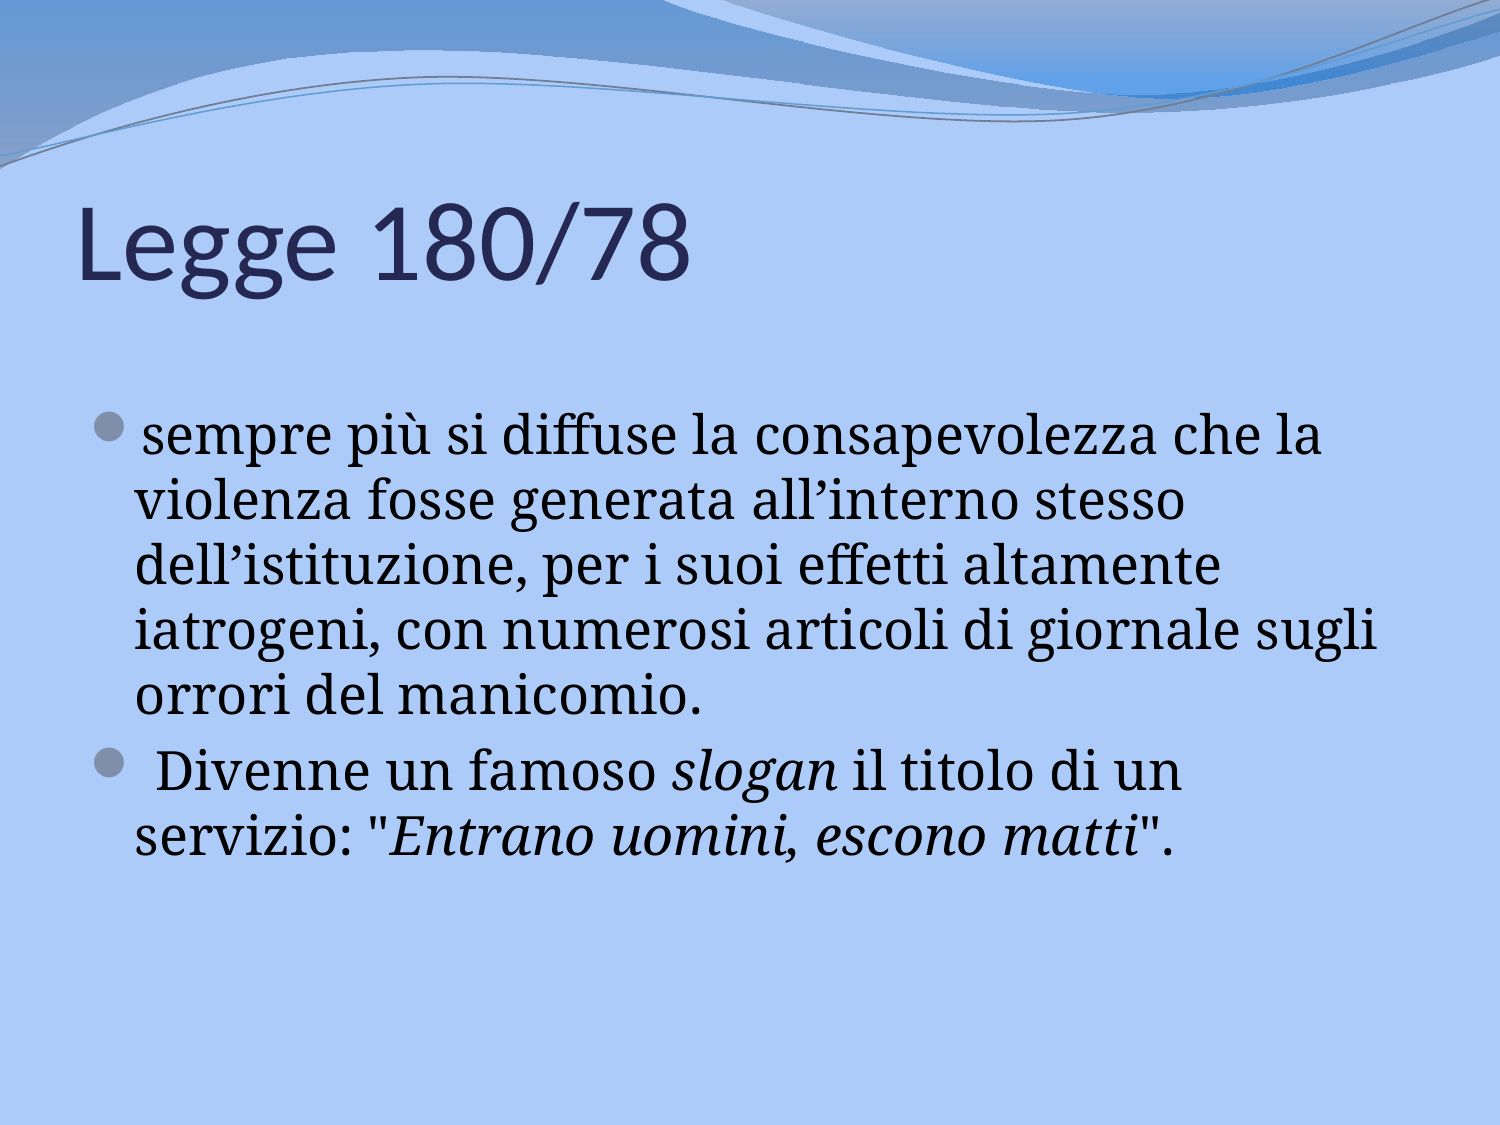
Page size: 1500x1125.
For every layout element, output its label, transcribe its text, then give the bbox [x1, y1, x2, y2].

title Legge 180/78 [75, 115, 1425, 303]
list sempre più si diffuse la consapevolezza che la violenza fosse generata all’interno stesso dell’istituzione, per i suoi effetti altamente iatrogeni, con numerosi articoli di giornale sugli orrori del manicomio. Divenne un famoso slogan il titolo di un servizio: "Entrano uomini, escono matti". [75, 317, 1425, 1038]
